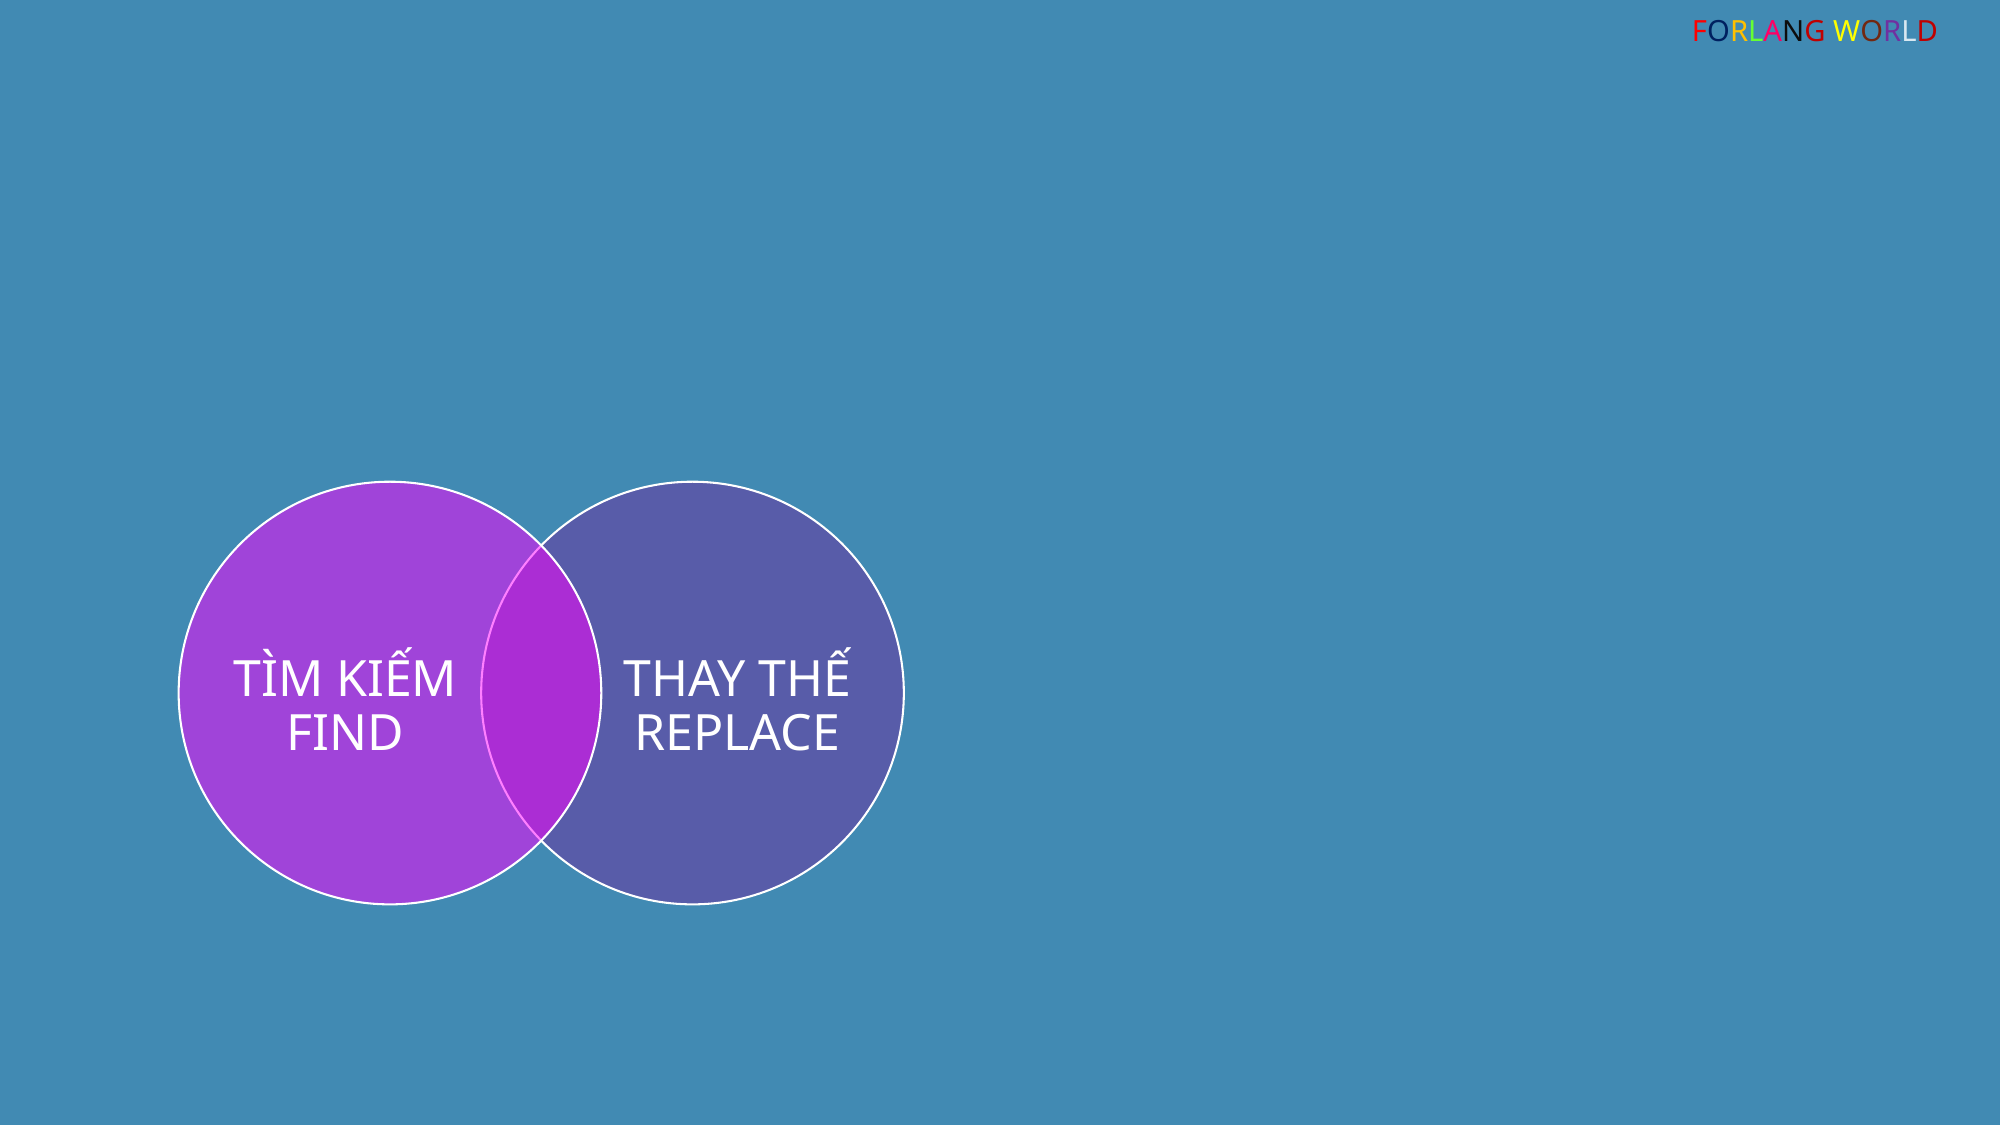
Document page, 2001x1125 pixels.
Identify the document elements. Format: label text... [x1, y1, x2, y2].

text_box FORLANG WORLD [1677, 4, 2000, 55]
text_box TÌM KIẾM FIND [177, 480, 603, 906]
text_box THAY THẾ REPLACE [542, 480, 905, 906]
